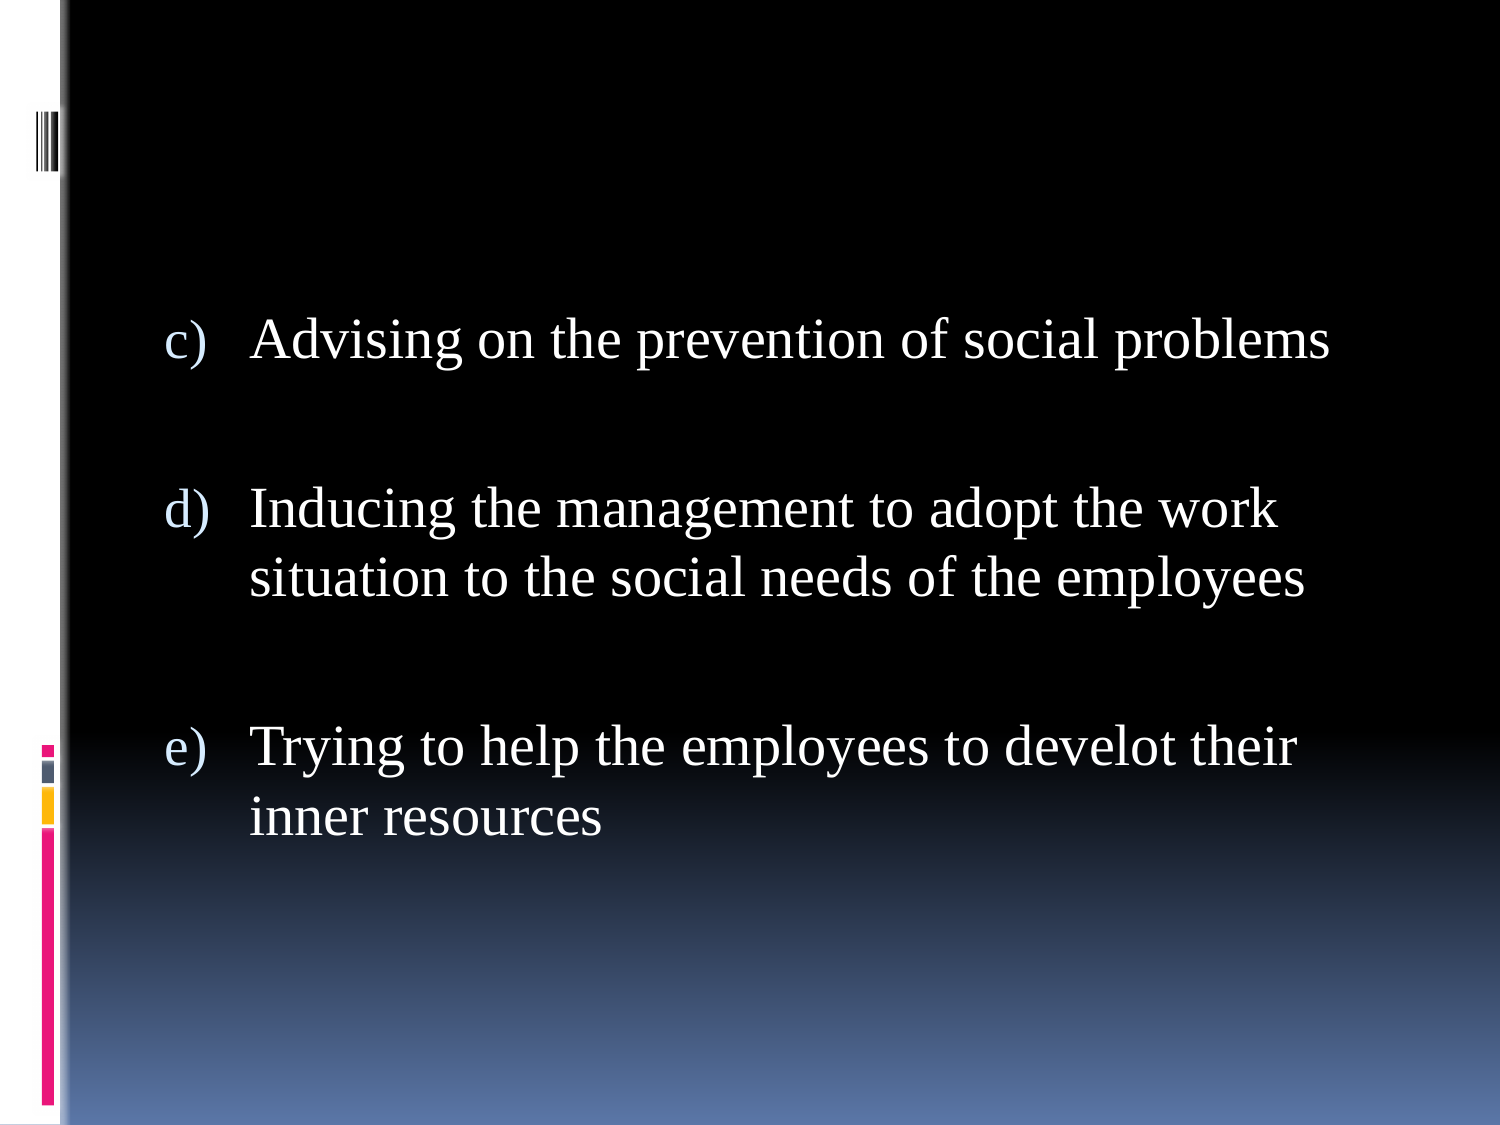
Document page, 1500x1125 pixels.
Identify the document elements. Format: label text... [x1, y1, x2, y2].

list Advising on the prevention of social problems Inducing the management to adopt the work situation to the social needs of the employees Trying to help the employees to develot their inner resources [150, 292, 1425, 1043]
